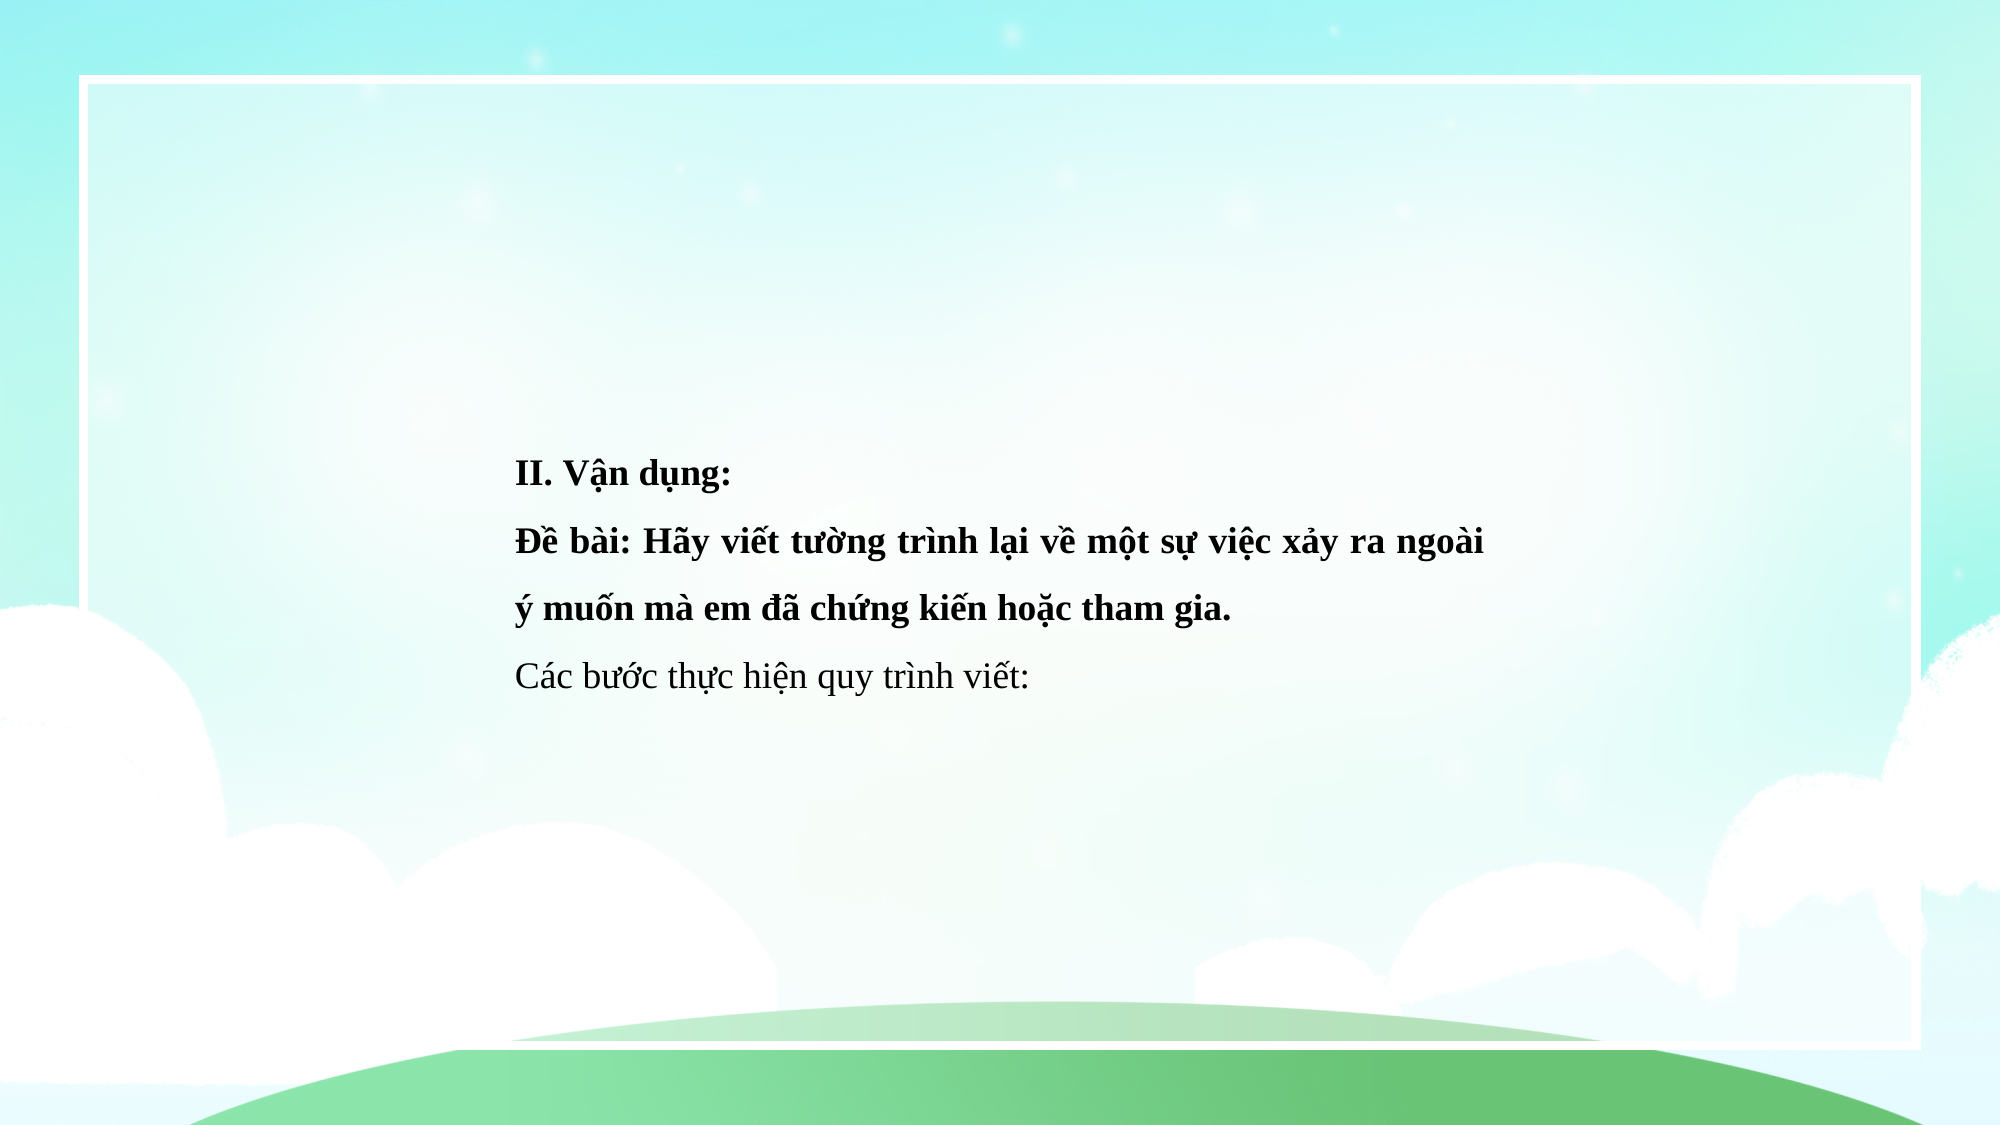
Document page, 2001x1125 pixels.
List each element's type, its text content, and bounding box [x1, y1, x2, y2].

text_box II. Vận dụng: Đề bài: Hãy viết tường trình lại về một sự việc xảy ra ngoài ý muốn mà em đã chứng kiến hoặc tham gia. Các bước thực hiện quy trình viết: [500, 418, 1500, 704]
picture [0, 0, 2000, 1125]
